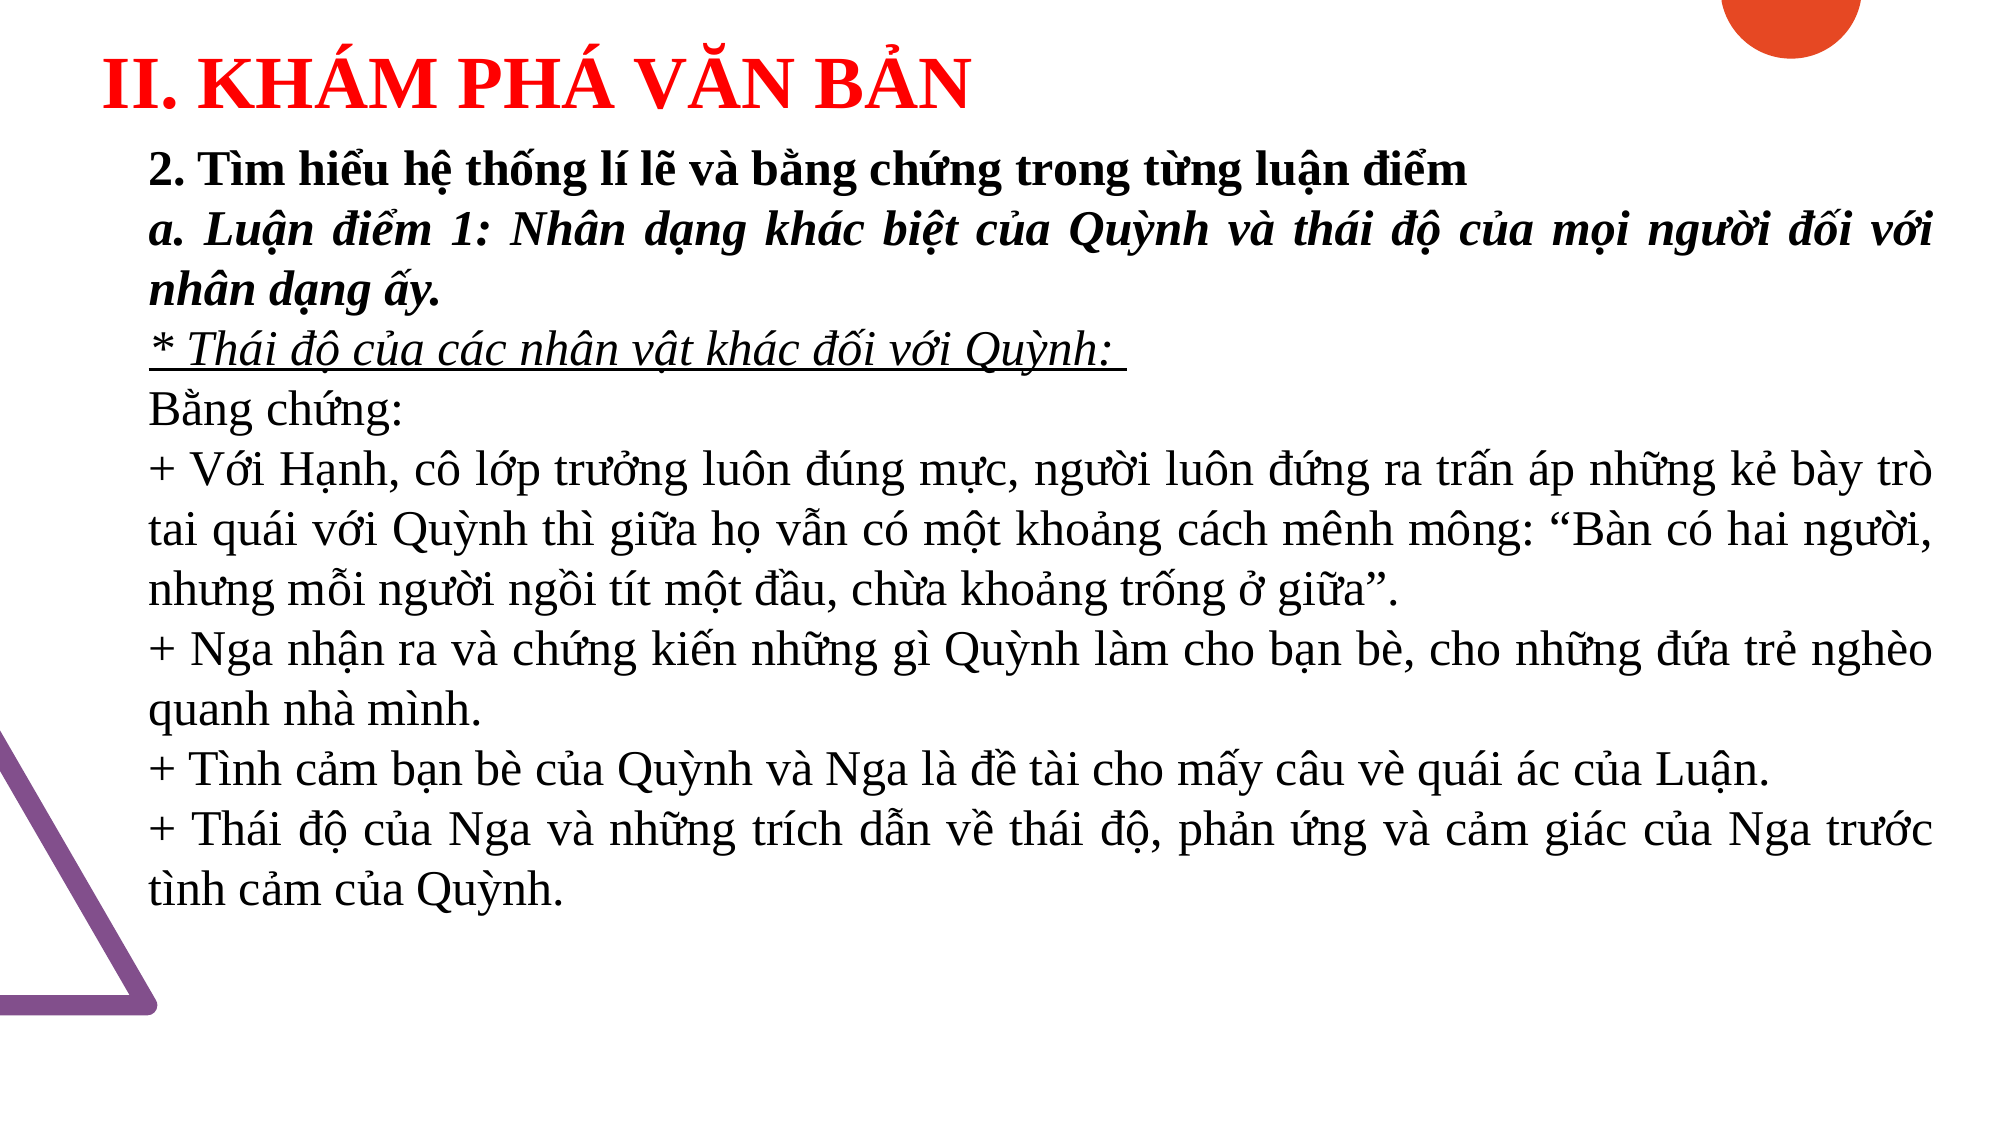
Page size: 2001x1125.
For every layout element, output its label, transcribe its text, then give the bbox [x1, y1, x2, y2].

text_box 2. Tìm hiểu hệ thống lí lẽ và bằng chứng trong từng luận điểm a. Luận điểm 1: Nhân dạng khác biệt của Quỳnh và thái độ của mọi người đối với nhân dạng ấy. * Thái độ của các nhân vật khác đối với Quỳnh: Bằng chứng: + Với Hạnh, cô lớp trưởng luôn đúng mực, người luôn đứng ra trấn áp những kẻ bày trò tai quái với Quỳnh thì giữa họ vẫn có một khoảng cách mênh mông: “Bàn có hai người, nhưng mỗi người ngồi tít một đầu, chừa khoảng trống ở giữa”. + Nga nhận ra và chứng kiến những gì Quỳnh làm cho bạn bè, cho những đứa trẻ nghèo quanh nhà mình. + Tình cảm bạn bè của Quỳnh và Nga là đề tài cho mấy câu vè quái ác của Luận. + Thái độ của Nga và những trích dẫn về thái độ, phản ứng và cảm giác của Nga trước tình cảm của Quỳnh. [133, 128, 1950, 923]
text_box II. KHÁM PHÁ VĂN BẢN [0, 19, 1401, 148]
